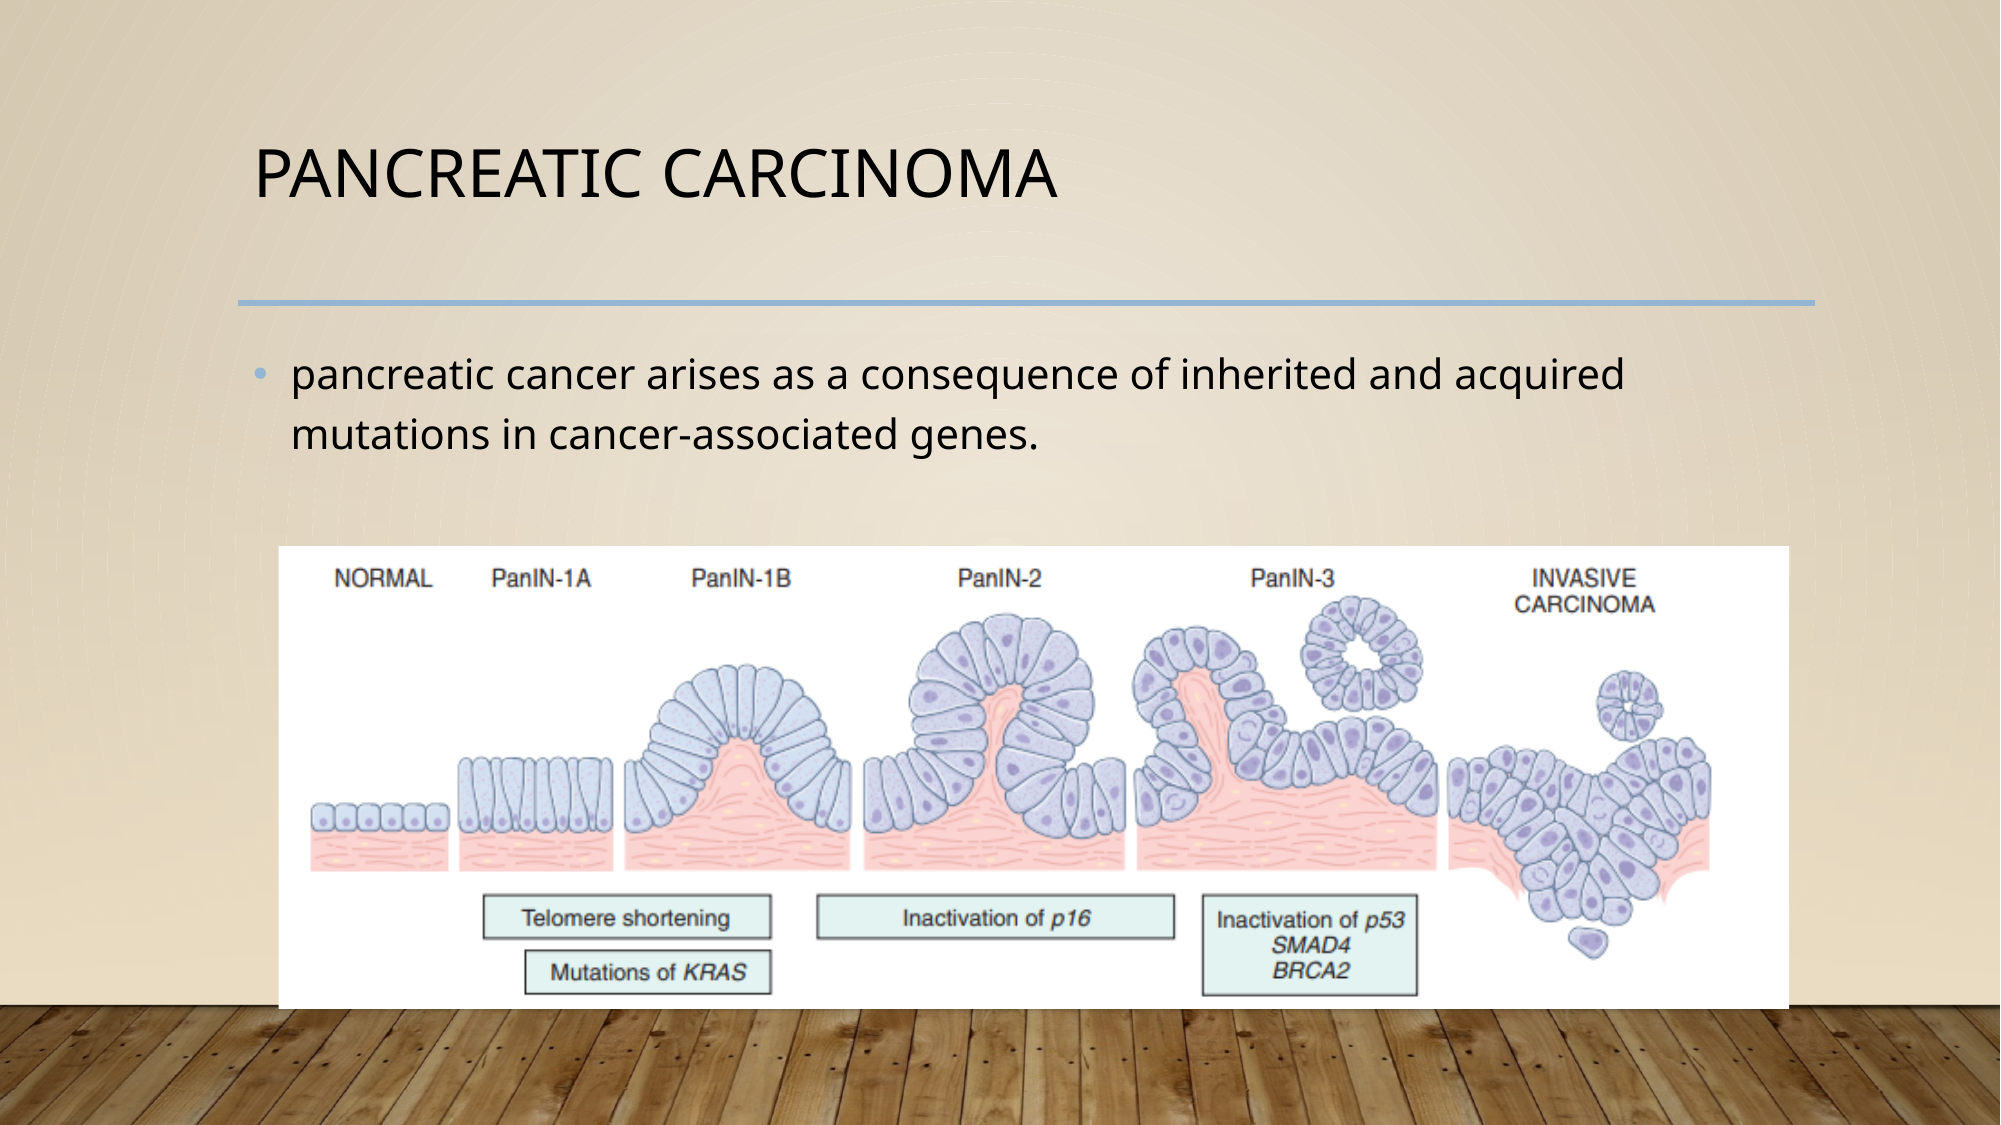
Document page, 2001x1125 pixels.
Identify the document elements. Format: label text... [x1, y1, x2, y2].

list pancreatic cancer arises as a consequence of inherited and acquired mutations in cancer-associated genes. [238, 330, 1814, 897]
picture [0, 546, 2000, 1125]
title Pancreatic Carcinoma [238, 131, 1814, 305]
